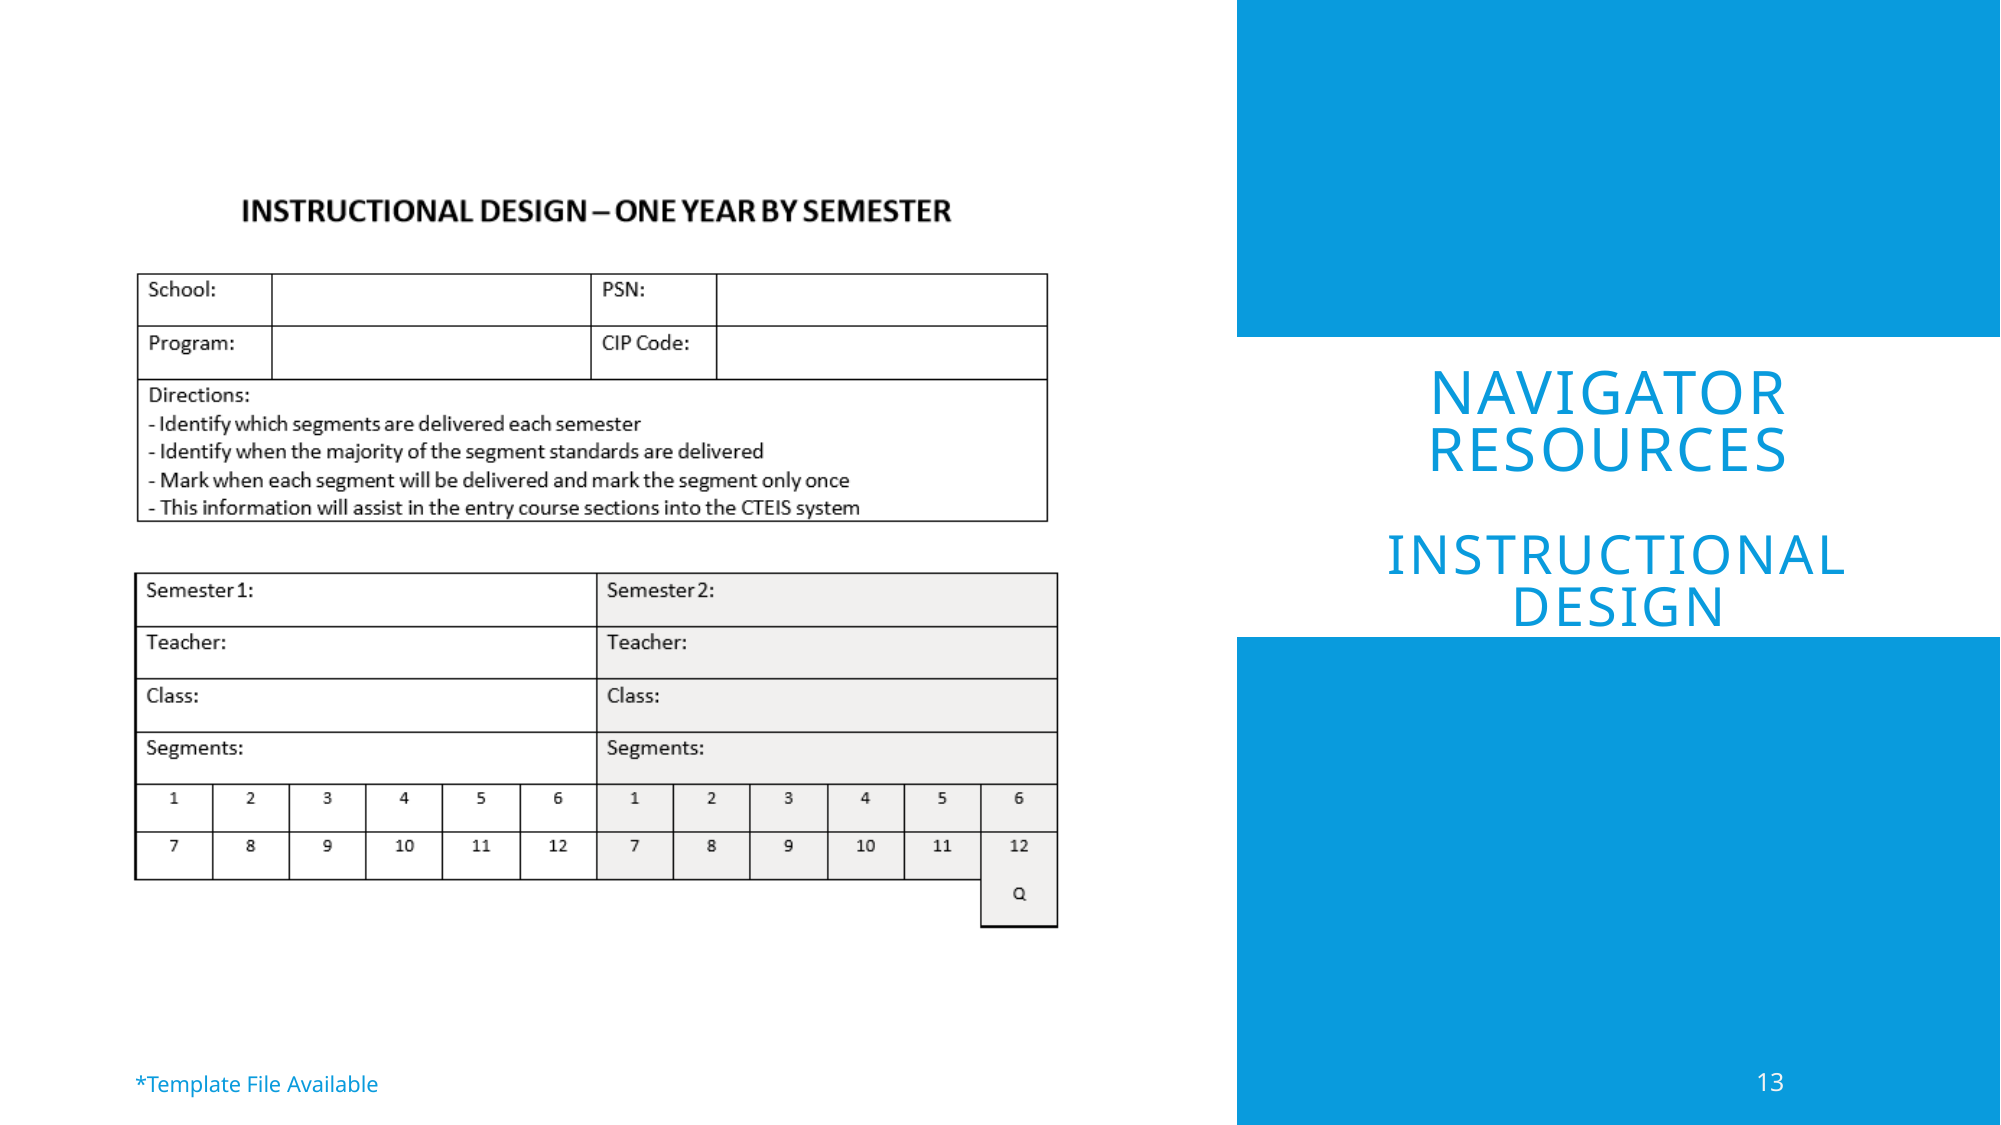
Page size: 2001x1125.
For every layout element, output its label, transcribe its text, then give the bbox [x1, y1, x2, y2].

picture [103, 168, 1133, 950]
text_box [1238, 638, 2000, 1125]
footer *Template File Available [120, 1053, 948, 1114]
text_box [1238, 0, 2000, 336]
title Navigator resources instructional design [1290, 360, 1947, 646]
text_box [1238, 336, 2000, 638]
text_box [0, 0, 1238, 1125]
slide_number 13 [1748, 1053, 1904, 1114]
